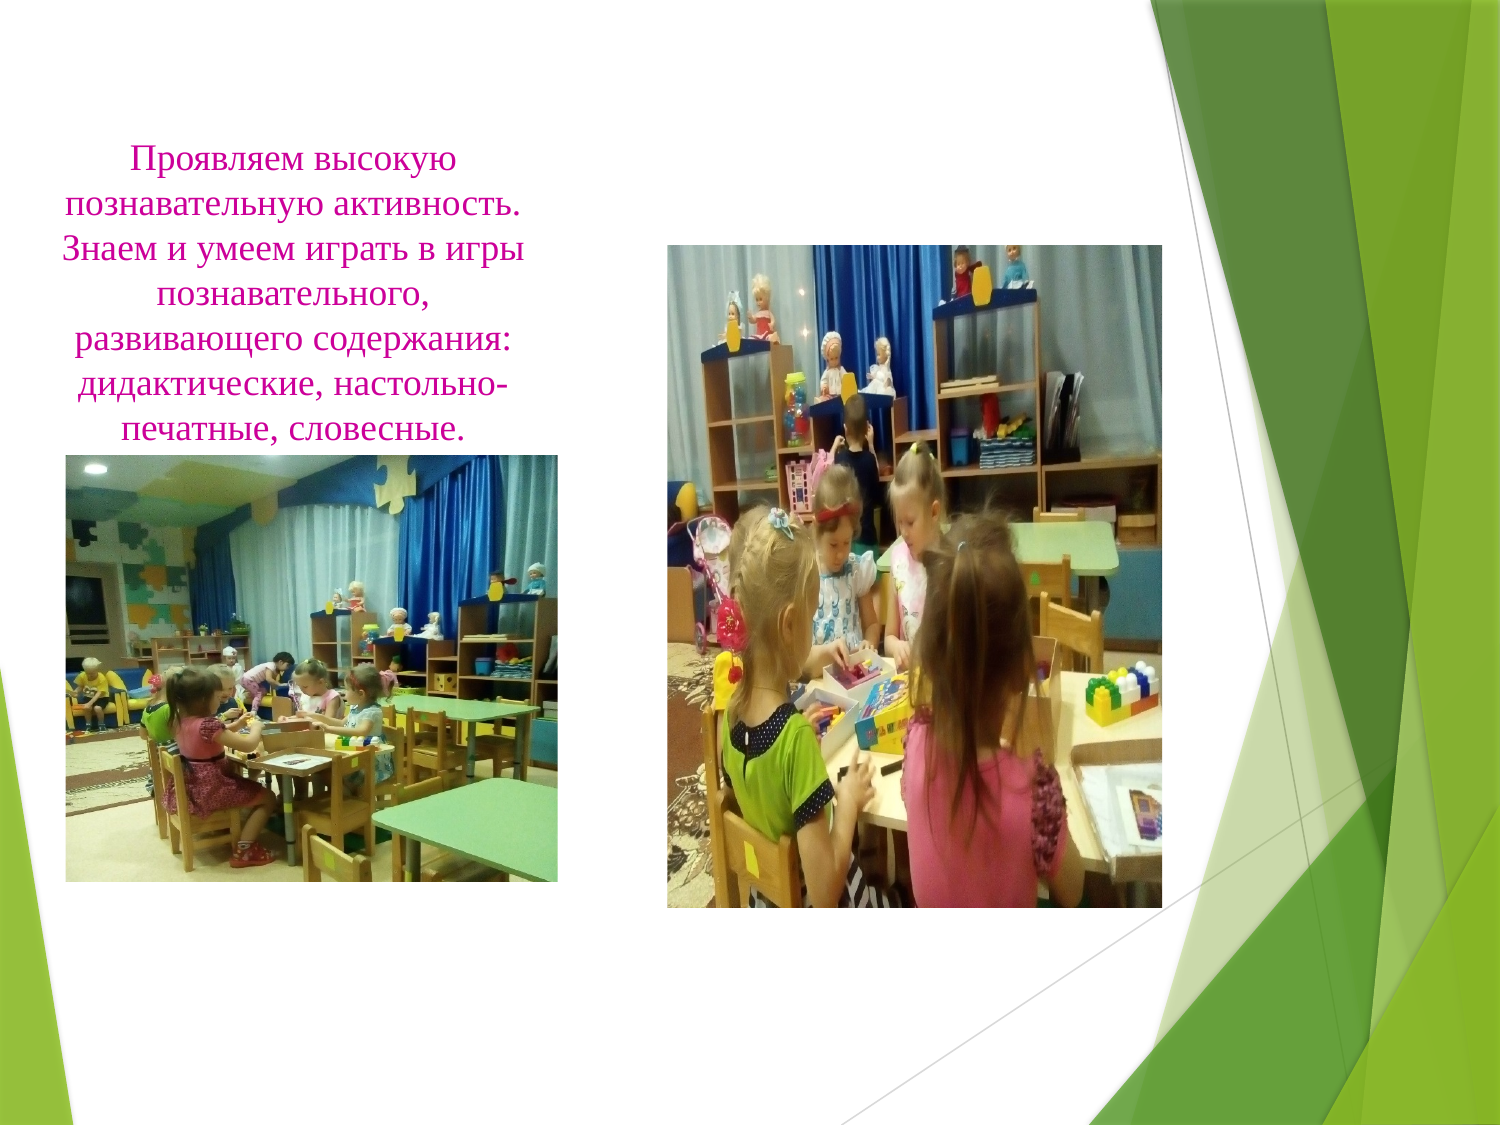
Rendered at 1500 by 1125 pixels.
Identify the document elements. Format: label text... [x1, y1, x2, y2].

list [666, 245, 1163, 908]
picture [64, 454, 559, 882]
title Проявляем высокую познавательную активность. Знаем и умеем играть в игры познавательного, развивающего содержания: дидактические, настольно-печатные, словесные. [29, 245, 558, 456]
